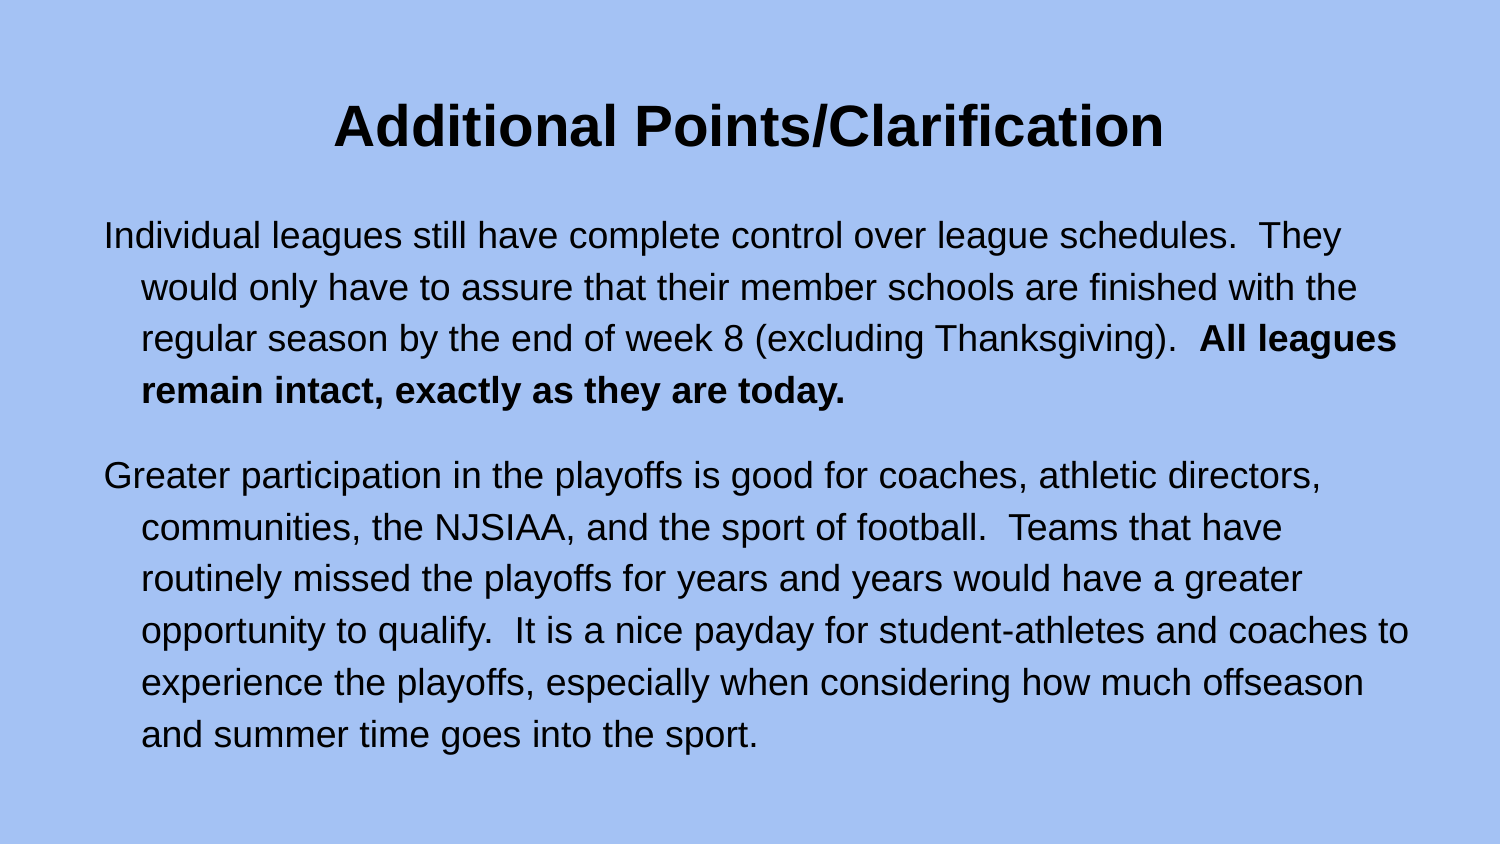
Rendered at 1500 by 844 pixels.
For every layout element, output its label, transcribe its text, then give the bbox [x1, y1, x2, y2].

list Individual leagues still have complete control over league schedules. They would only have to assure that their member schools are finished with the regular season by the end of week 8 (excluding Thanksgiving). All leagues remain intact, exactly as they are today. Greater participation in the playoffs is good for coaches, athletic directors, communities, the NJSIAA, and the sport of football. Teams that have routinely missed the playoffs for years and years would have a greater opportunity to qualify. It is a nice payday for student-athletes and coaches to experience the playoffs, especially when considering how much offseason and summer time goes into the sport. [51, 189, 1449, 750]
title Additional Points/Clarification [51, 72, 1449, 167]
